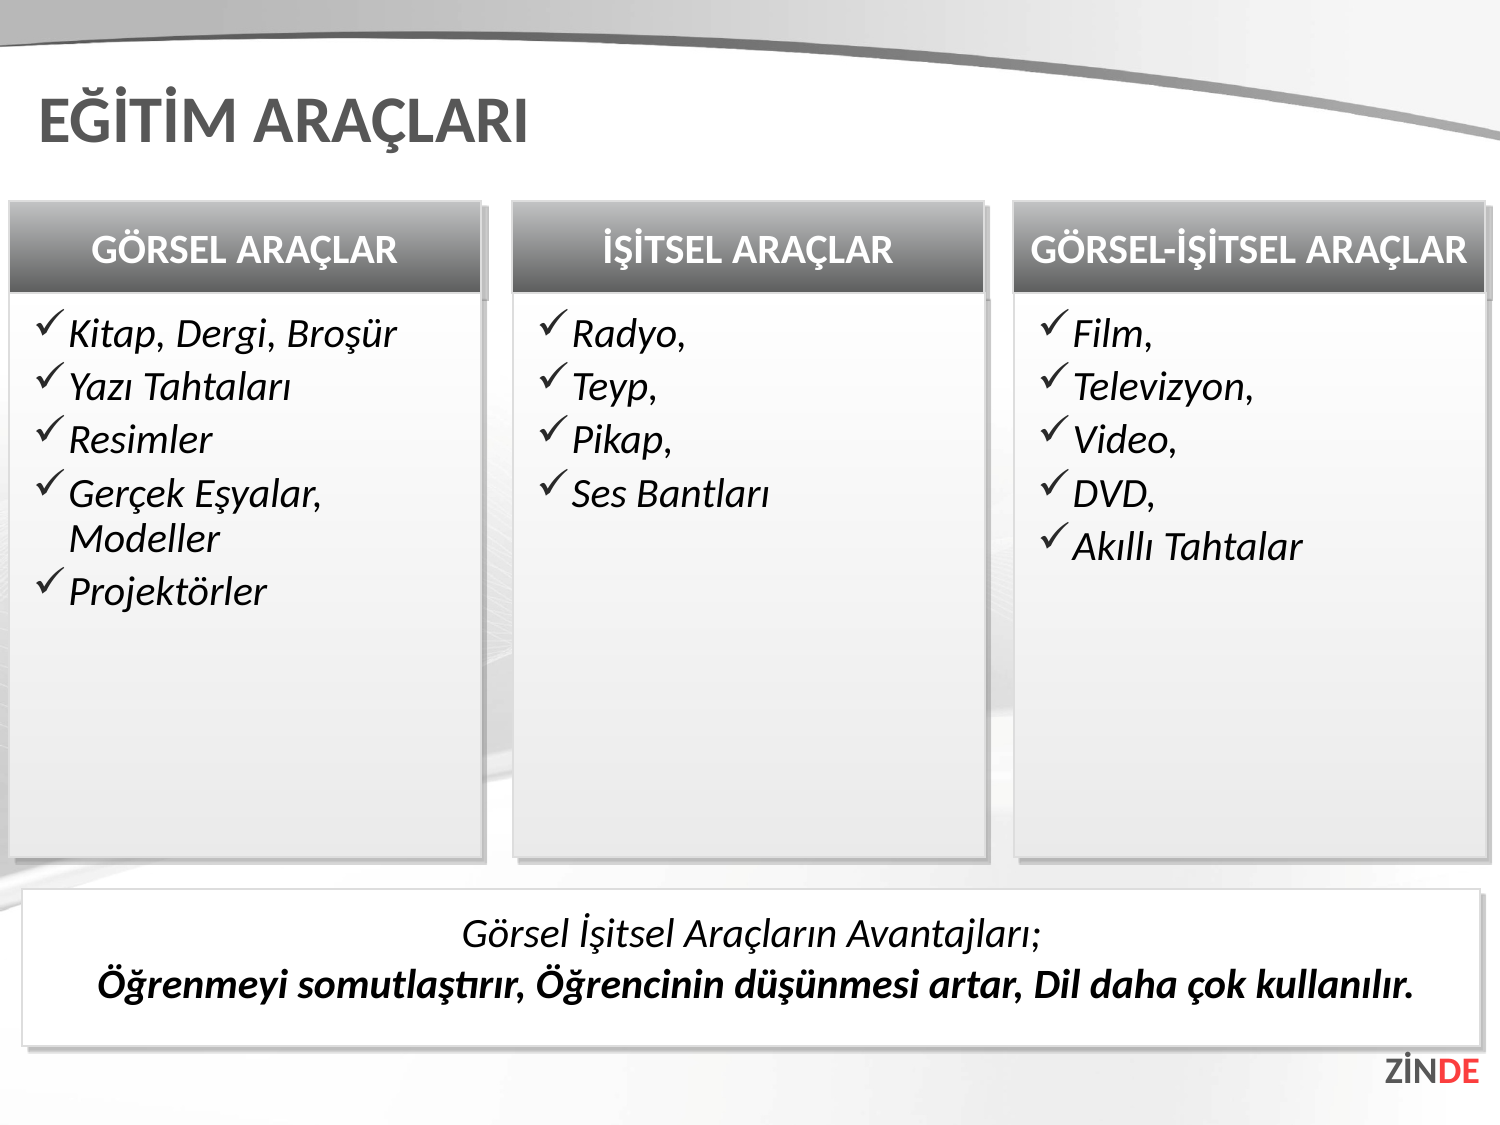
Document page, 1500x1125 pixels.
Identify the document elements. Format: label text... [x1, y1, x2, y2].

text_box EĞİTİM ARAÇLARI [38, 67, 1485, 174]
picture [0, 0, 1500, 1125]
text_box GÖRSEL ARAÇLAR [8, 200, 481, 294]
text_box ZİNDE [1379, 1046, 1480, 1125]
text_box GÖRSEL-İŞİTSEL ARAÇLAR [1013, 200, 1486, 293]
text_box İŞİTSEL ARAÇLAR [512, 200, 985, 293]
text_box Kitap, Dergi, Broşür Yazı Tahtaları Resimler Gerçek Eşyalar, Modeller Projektörler [9, 293, 482, 858]
text_box Film, Televizyon, Video, DVD, Akıllı Tahtalar [1013, 293, 1486, 858]
text_box Radyo, Teyp, Pikap, Ses Bantları [512, 293, 985, 858]
text_box Görsel İşitsel Araçların Avantajları; Öğrenmeyi somutlaştırır, Öğrencinin düşünmesi artar, Dil daha çok kullanılır. [21, 888, 1480, 1046]
